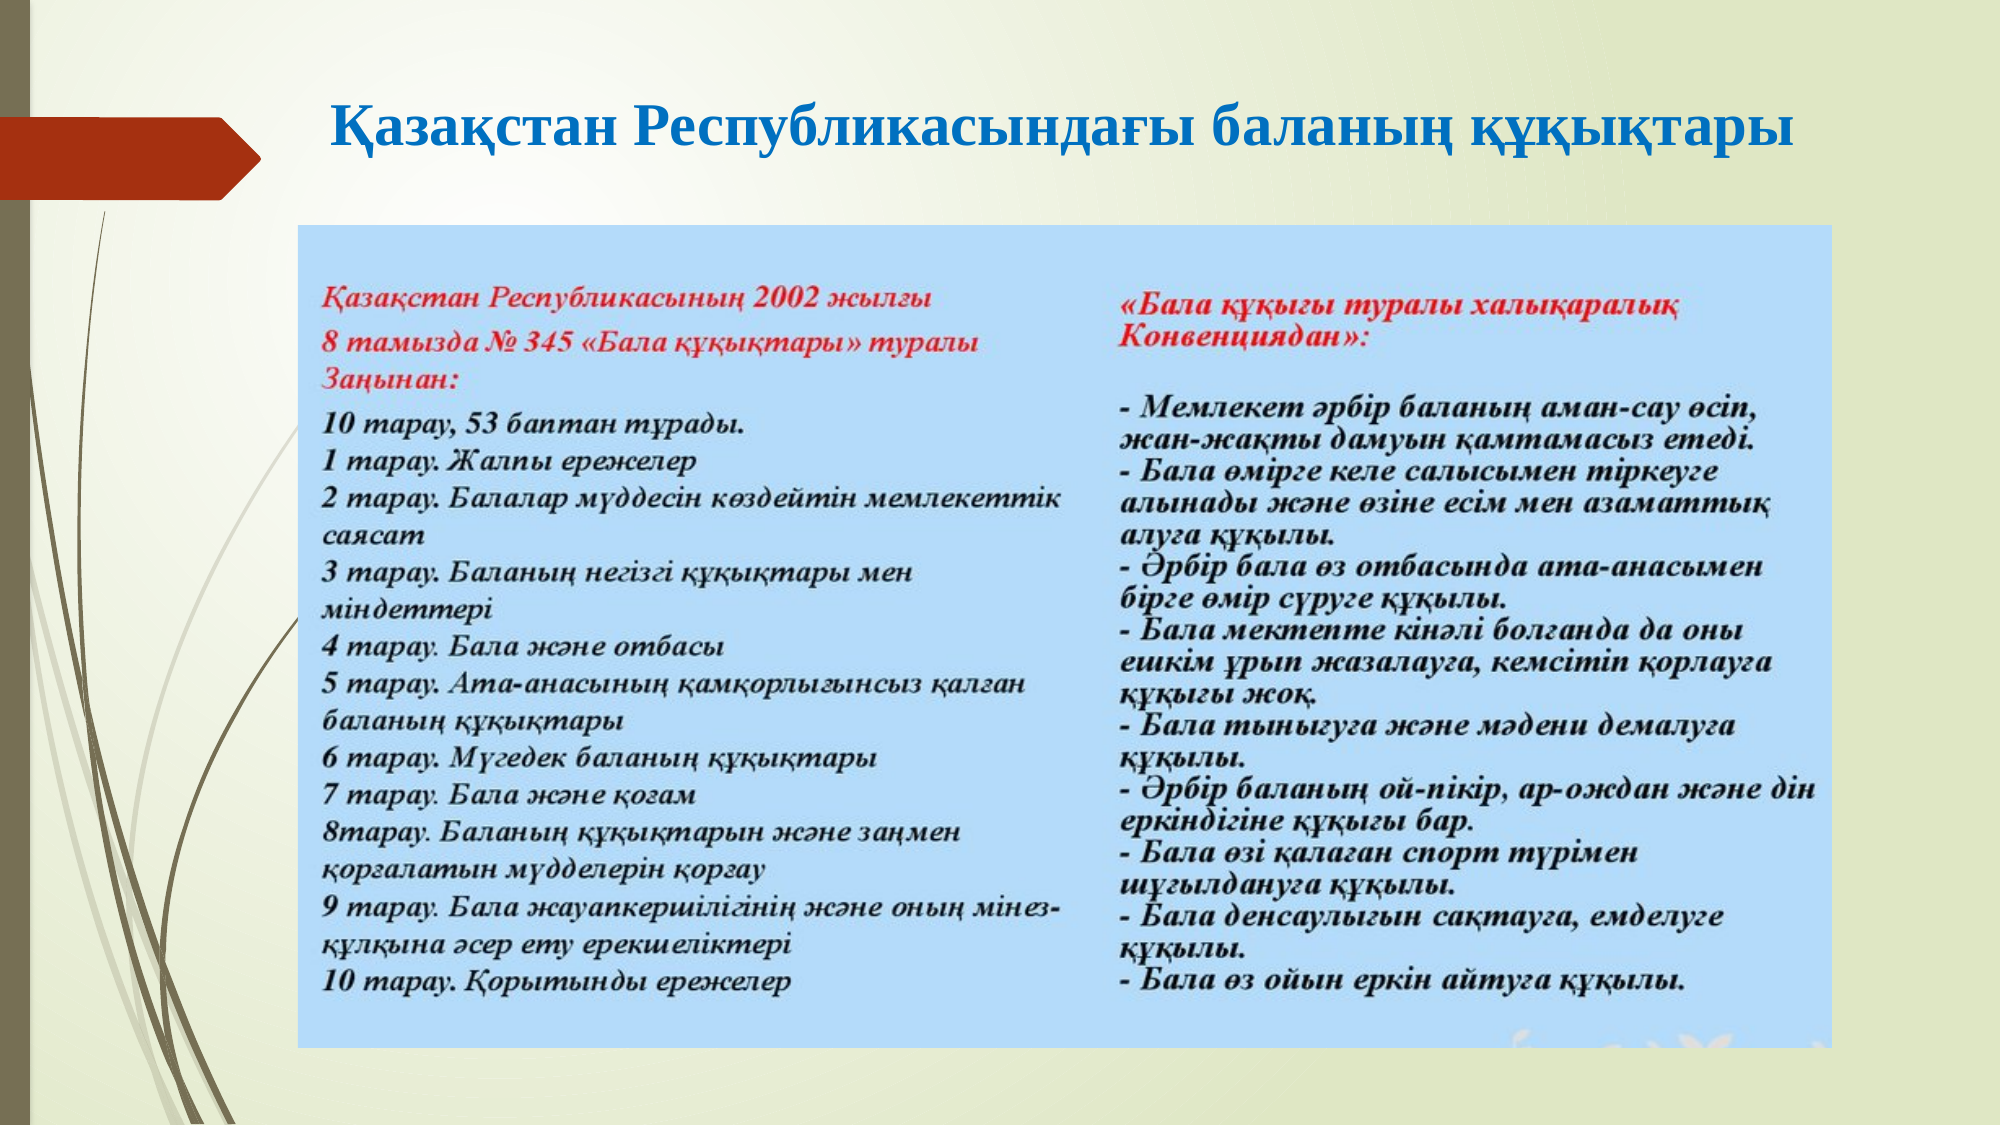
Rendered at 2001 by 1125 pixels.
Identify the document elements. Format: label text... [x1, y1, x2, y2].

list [297, 224, 1833, 1048]
title Қазақстан Республикасындағы баланың құқықтары [315, 77, 1832, 224]
